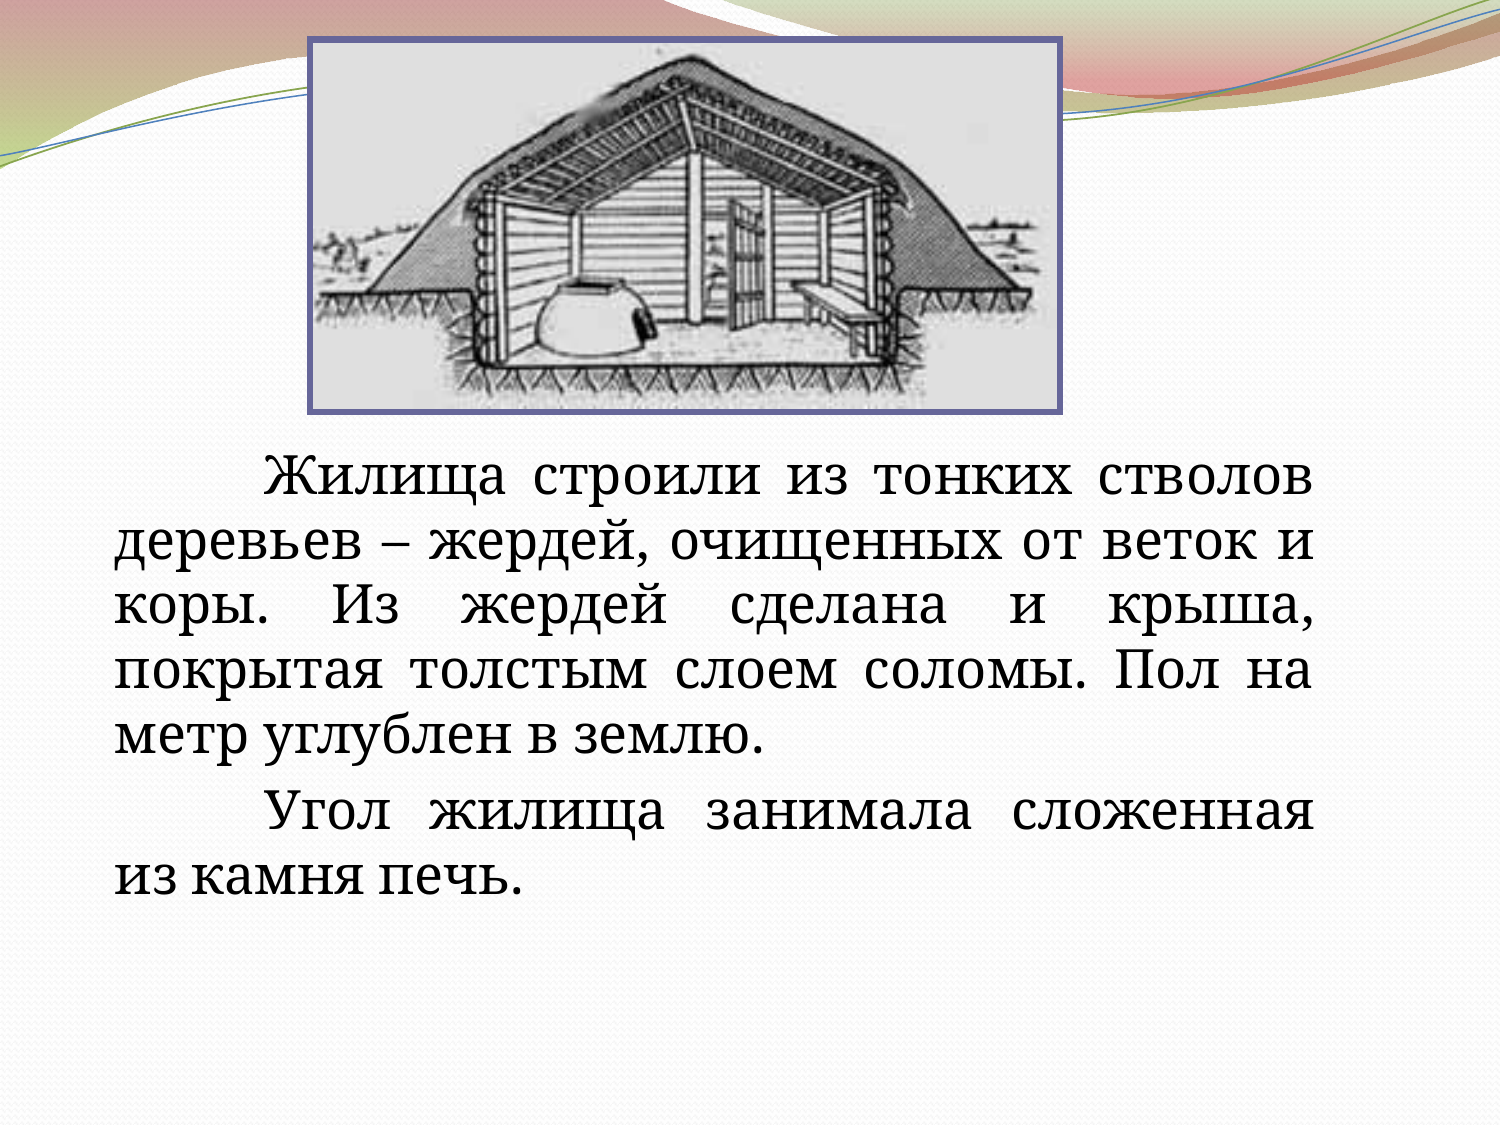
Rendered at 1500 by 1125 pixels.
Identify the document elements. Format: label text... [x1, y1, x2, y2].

picture [312, 42, 1058, 409]
list Жилища строили из тонких стволов деревьев – жердей, очищенных от веток и коры. Из жердей сделана и крыша, покрытая толстым слоем соломы. Пол на метр углублен в землю. Угол жилища занимала сложенная из камня печь. [100, 432, 1331, 1072]
